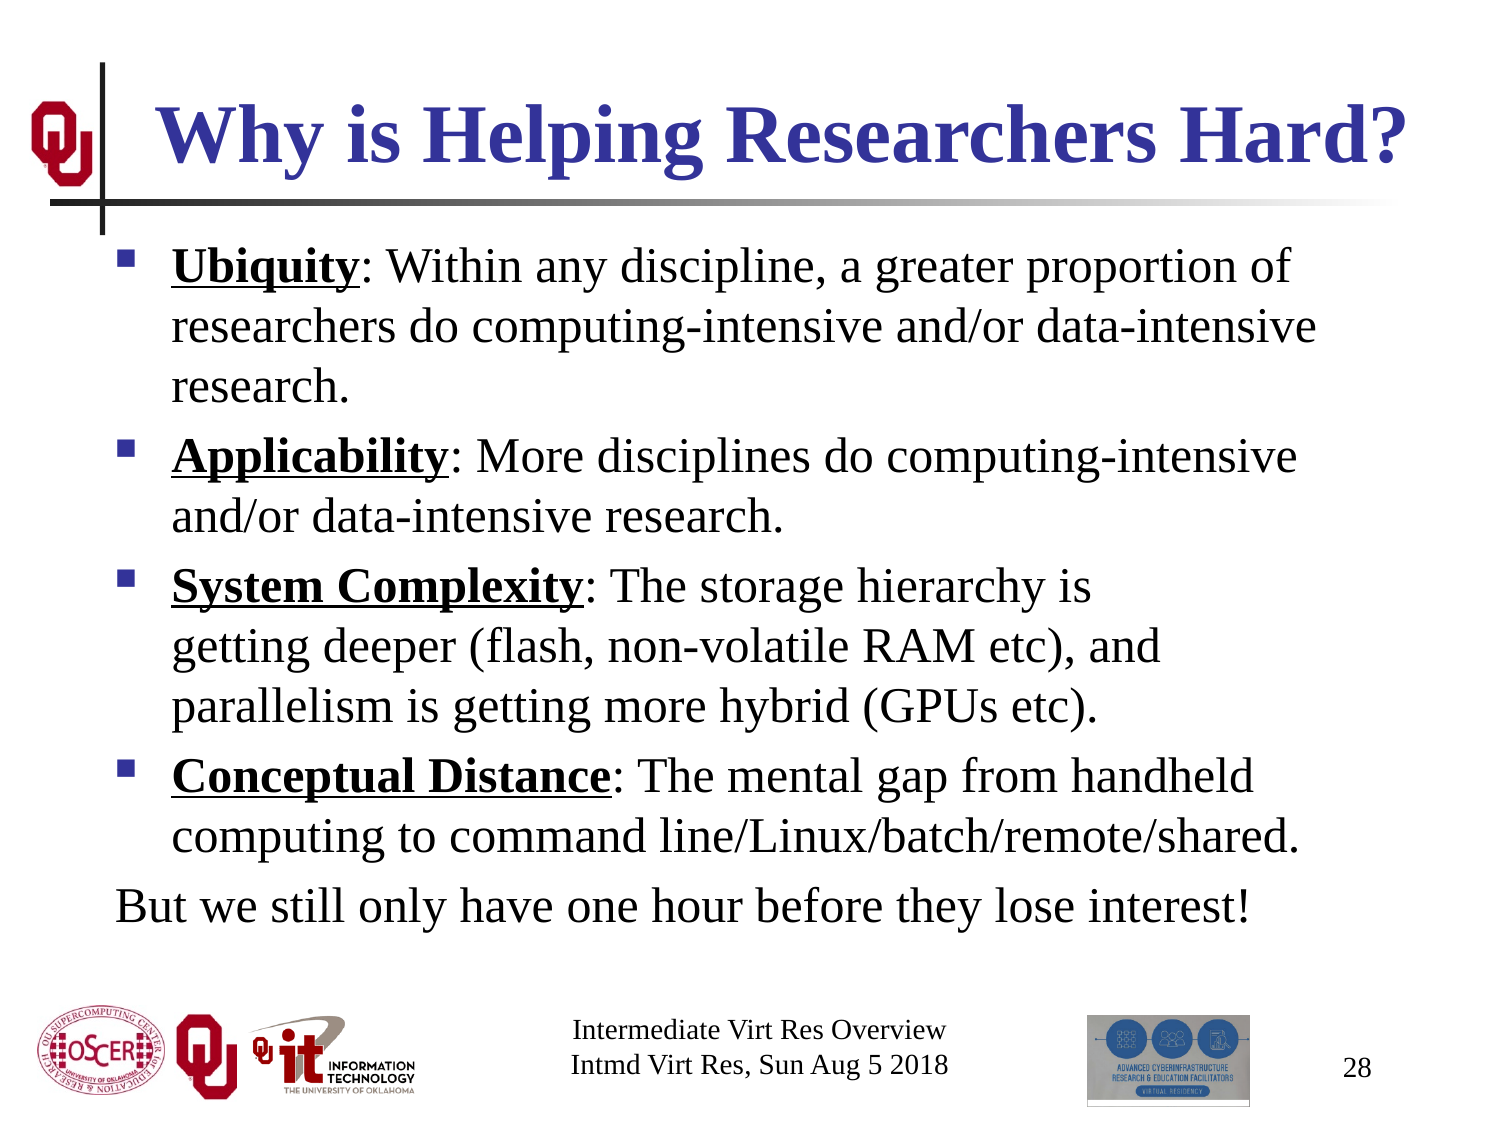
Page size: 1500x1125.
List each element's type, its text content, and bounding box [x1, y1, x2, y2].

picture [174, 1005, 425, 1104]
footer Intermediate Virt Res Overview Intmd Virt Res, Sun Aug 5 2018 [431, 1012, 1088, 1088]
slide_number 28 [1174, 1015, 1388, 1091]
list Ubiquity: Within any discipline, a greater proportion of researchers do computing-intensive and/or data-intensive research. Applicability: More disciplines do computing-intensive and/or data-intensive research. System Complexity: The storage hierarchy is getting deeper (flash, non-volatile RAM etc), and parallelism is getting more hybrid (GPUs etc). Conceptual Distance: The mental gap from handheld computing to command line/Linux/batch/remote/shared. But we still only have one hour before they lose interest! [99, 224, 1401, 988]
title Why is Helping Researchers Hard? [124, 74, 1442, 187]
picture [37, 1005, 165, 1095]
picture [29, 99, 94, 189]
picture [1087, 1015, 1250, 1099]
